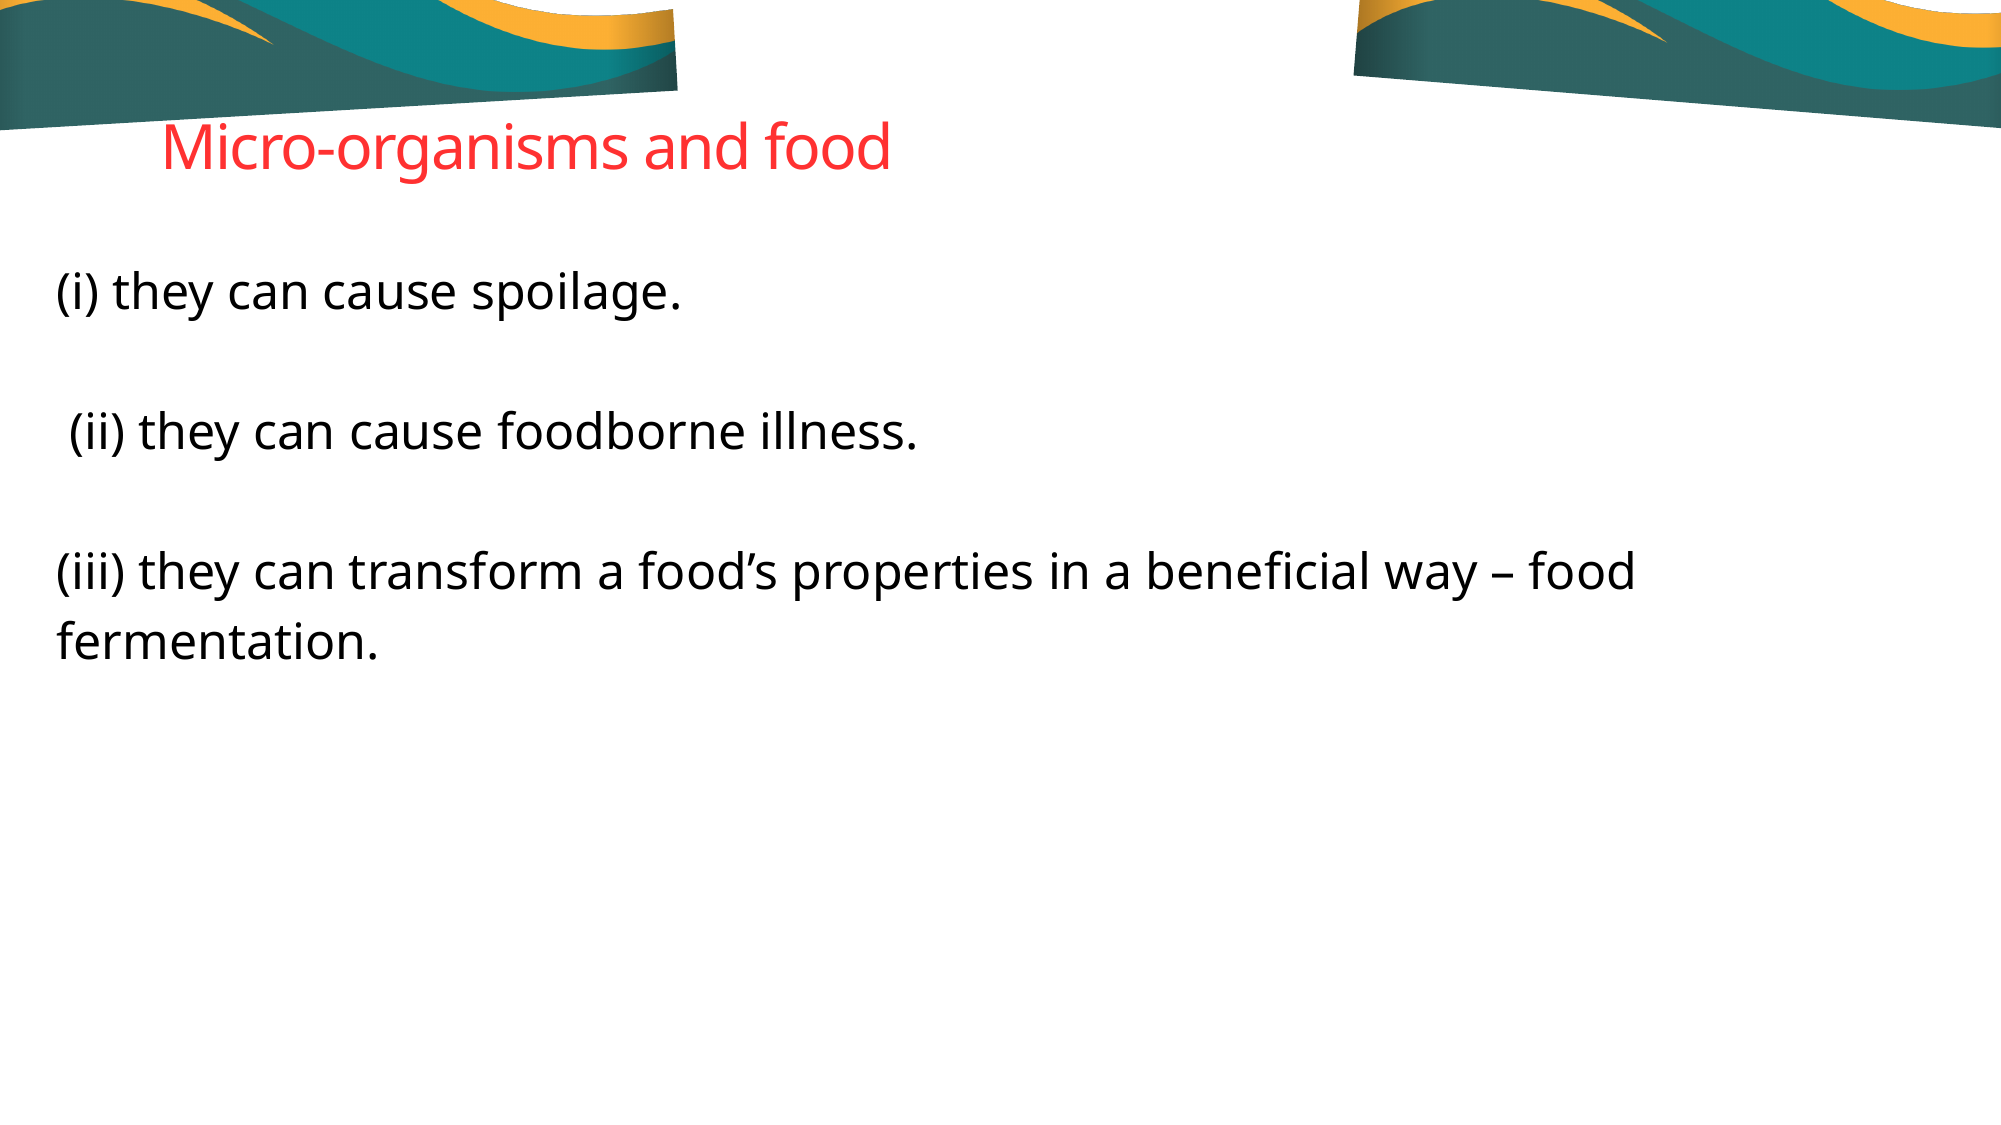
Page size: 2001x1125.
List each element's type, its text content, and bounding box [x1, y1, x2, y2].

text_box [0, 0, 678, 131]
text_box [1353, 0, 2000, 129]
text_box (i) they can cause spoilage. (ii) they can cause foodborne illness. (iii) they can transform a food’s properties in a beneficial way – food fermentation. [56, 249, 1965, 810]
text_box Micro-organisms and food [160, 111, 1097, 183]
